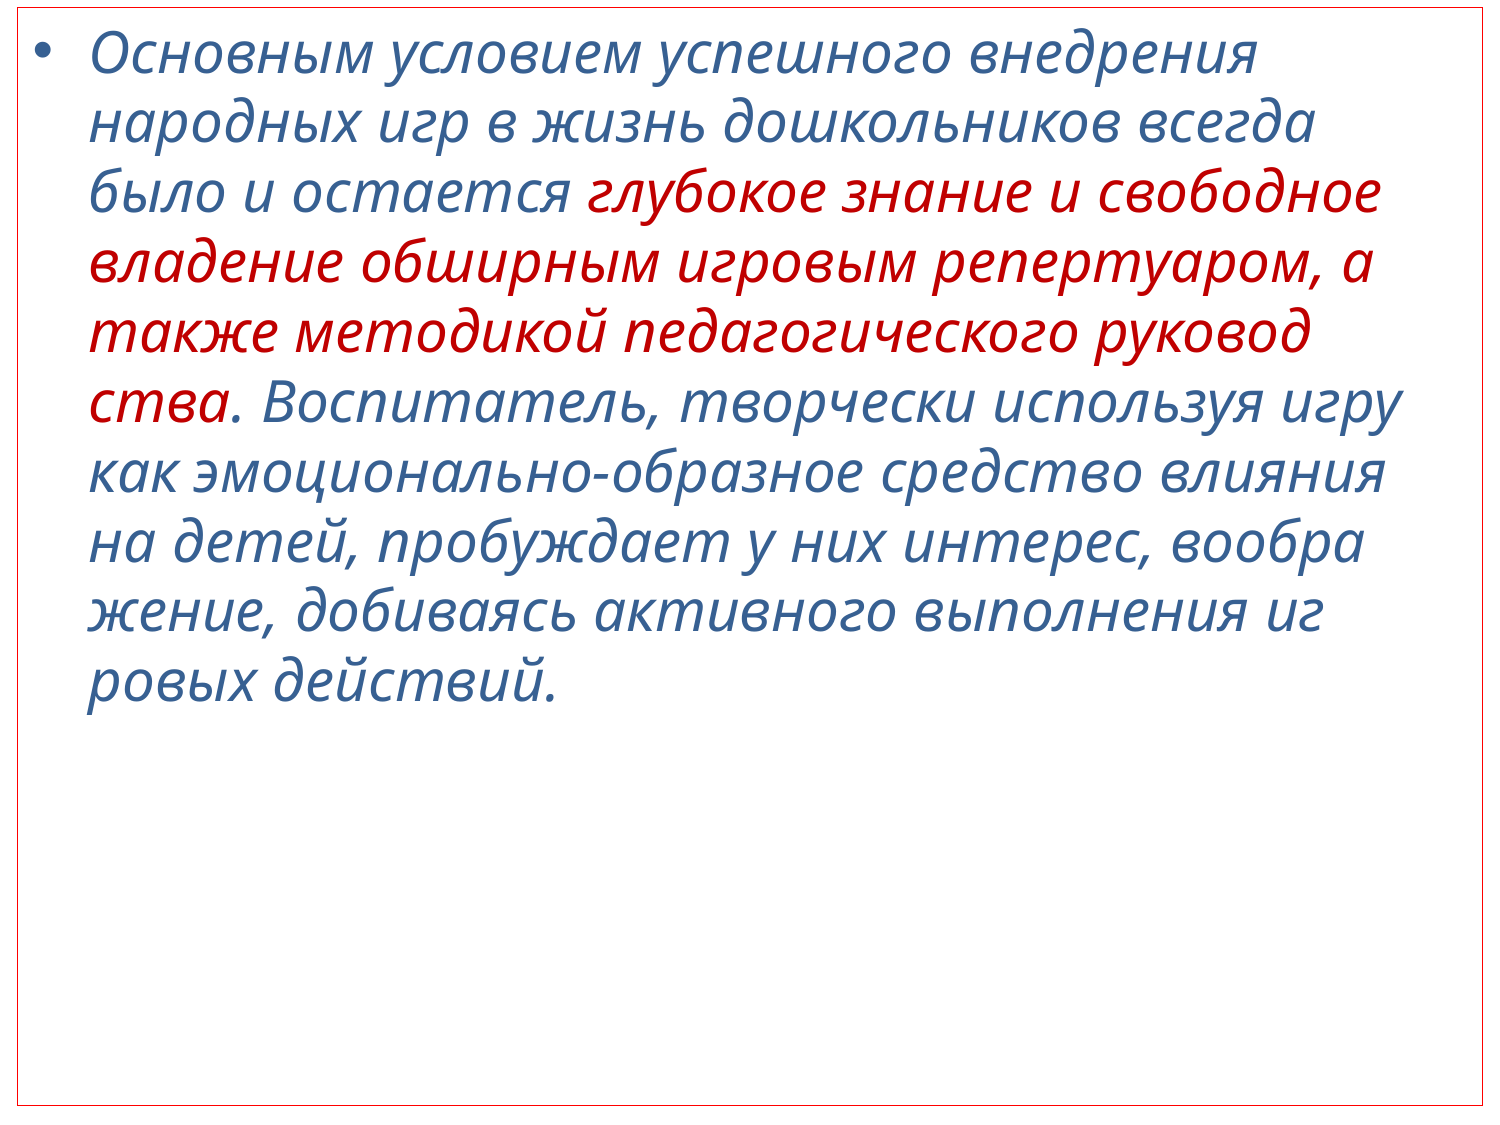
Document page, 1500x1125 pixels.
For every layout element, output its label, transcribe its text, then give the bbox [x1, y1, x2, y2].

list Основным условием успешного внедрения народных игр в жизнь дошкольников всегда было и остается глубокое знание и свободное владение обширным игровым репертуаром, а также методикой педагогического руковод­ства. Воспитатель, творчески используя игру как эмоционально-образное средство влияния на детей, пробуждает у них интерес, вообра­жение, добиваясь активного выполнения иг­ровых действий. [17, 7, 1483, 1106]
